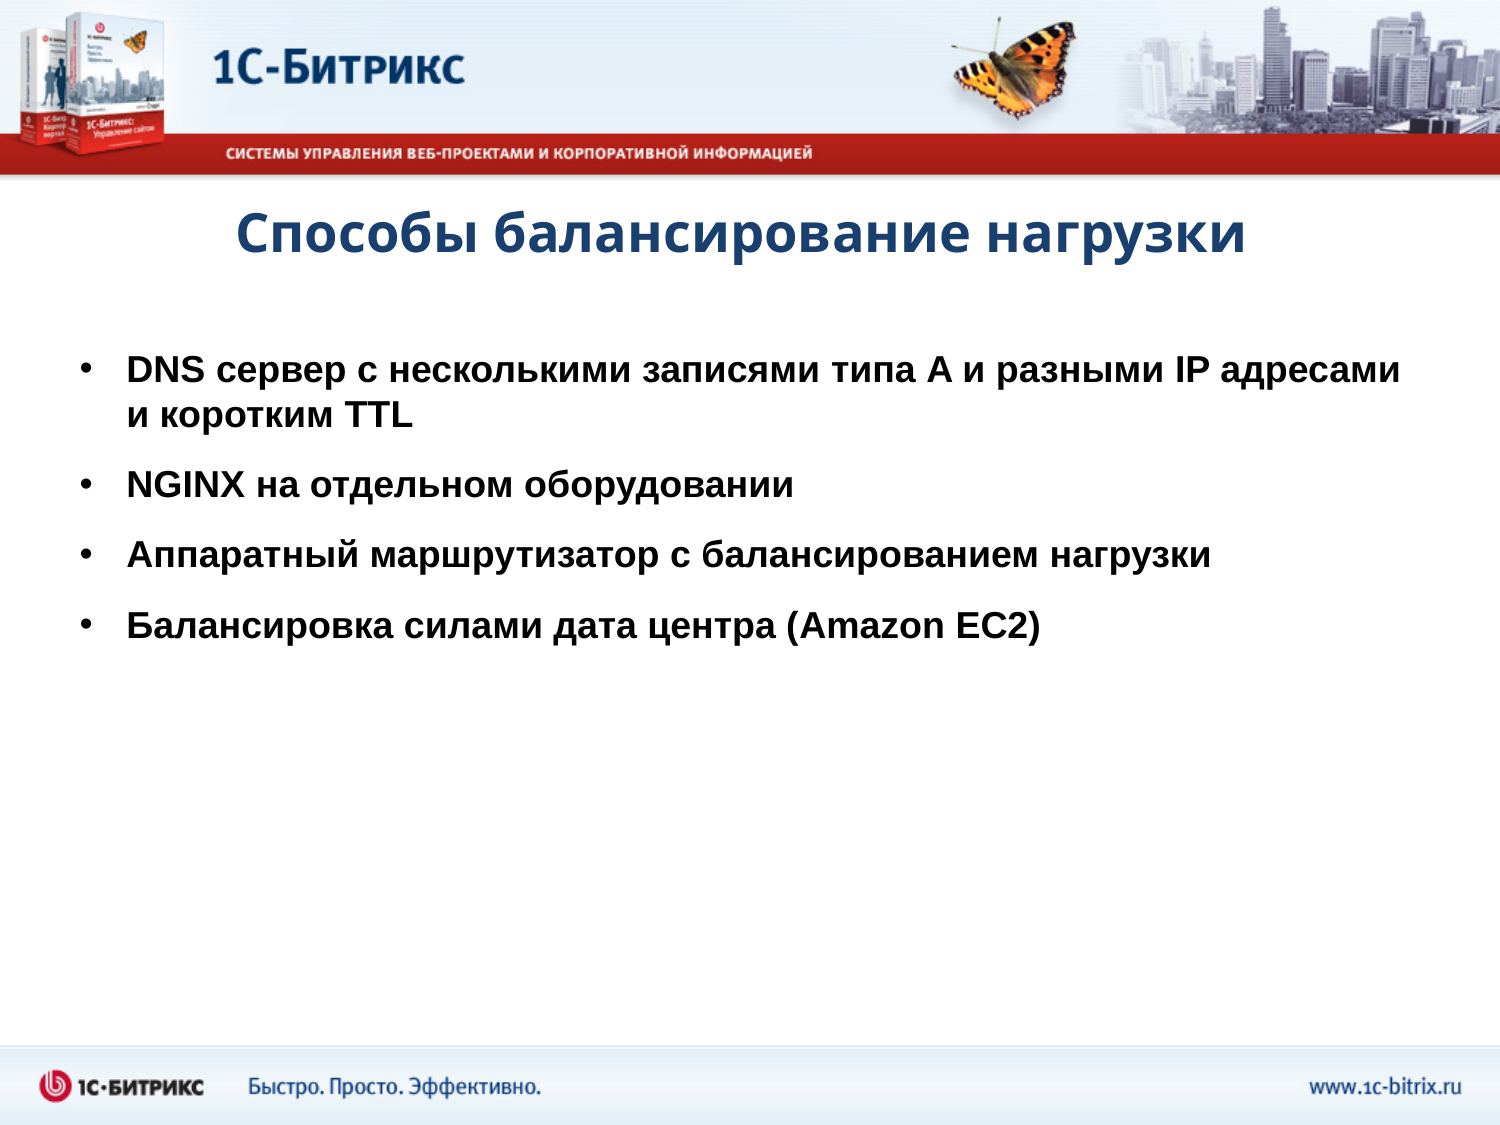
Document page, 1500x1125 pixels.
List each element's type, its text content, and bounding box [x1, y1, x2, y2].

picture [0, 0, 1500, 1125]
text_box DNS сервер с несколькими записями типа A и разными IP адресами и коротким TTL NGINX на отдельном оборудовании Аппаратный маршрутизатор с балансированием нагрузки Балансировка силами дата центра (Amazon EC2) [64, 338, 1436, 653]
text_box Способы балансирование нагрузки [0, 162, 1484, 300]
